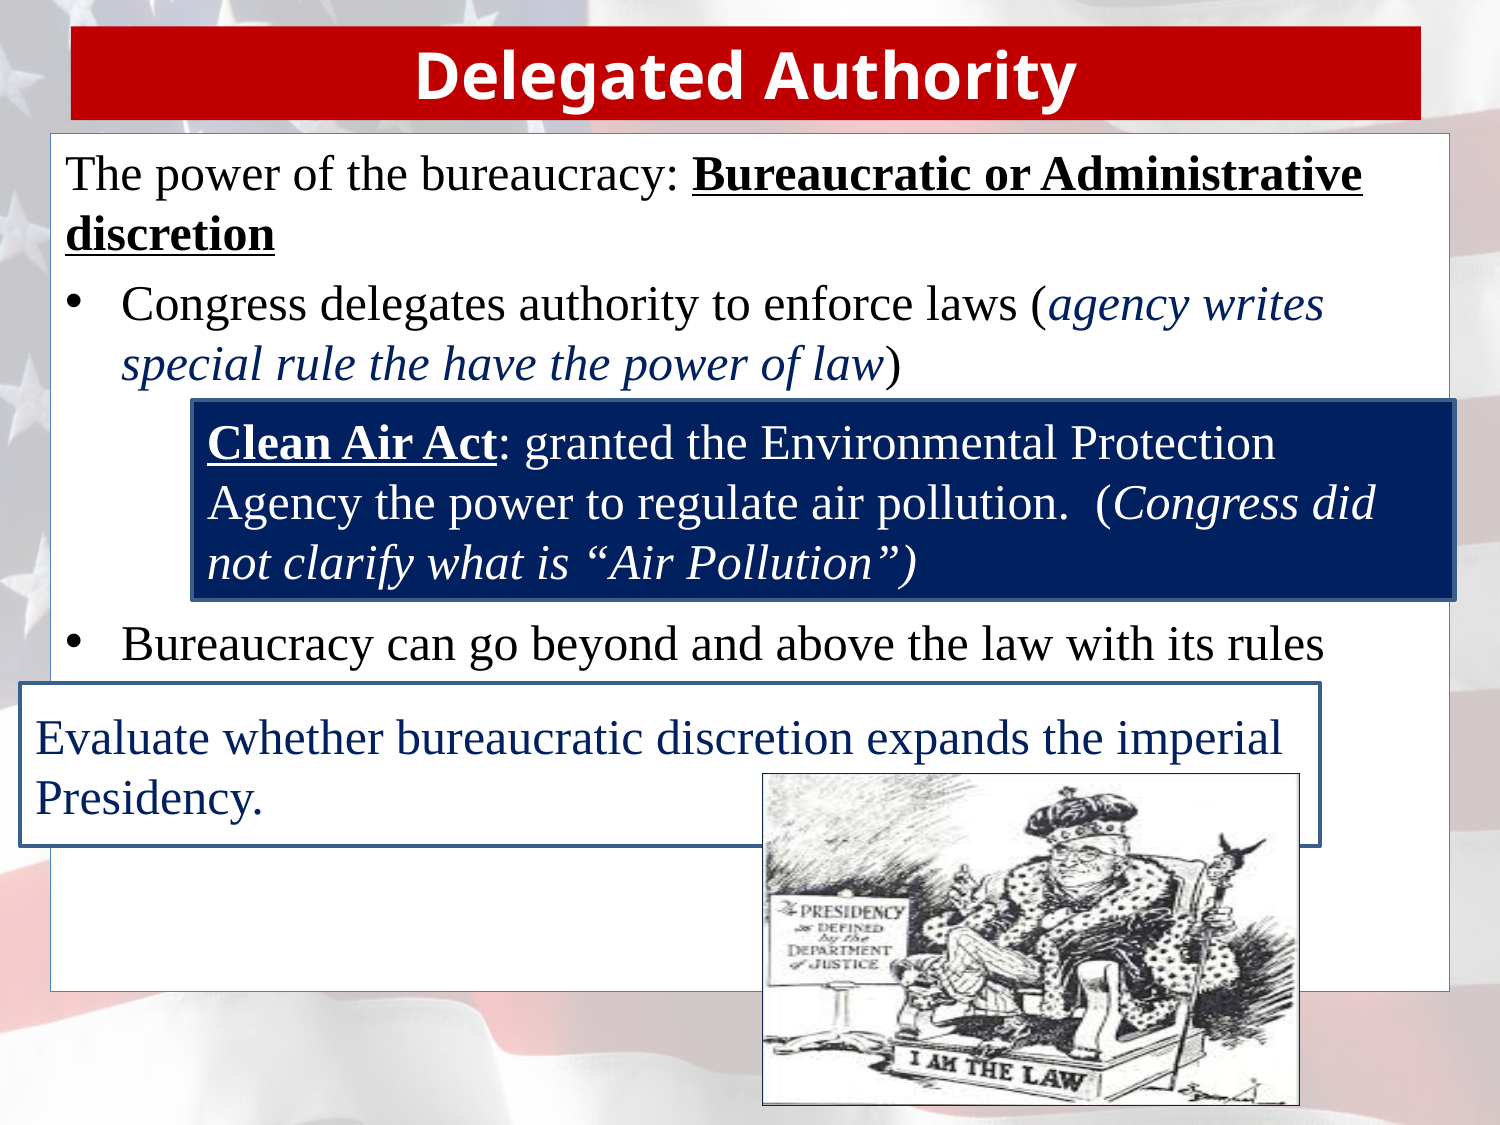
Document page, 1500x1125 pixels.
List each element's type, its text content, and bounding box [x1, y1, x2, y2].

title Delegated Authority [70, 26, 1421, 121]
list The power of the bureaucracy: Bureaucratic or Administrative discretion Congress delegates authority to enforce laws (agency writes special rule the have the power of law) Bureaucracy can go beyond and above the law with its rules [50, 133, 1450, 992]
text_box Evaluate whether bureaucratic discretion expands the imperial Presidency. [18, 681, 1322, 848]
text_box Clean Air Act: granted the Environmental Protection Agency the power to regulate air pollution. (Congress did not clarify what is “Air Pollution”) [190, 398, 1457, 602]
picture [762, 773, 1301, 1106]
